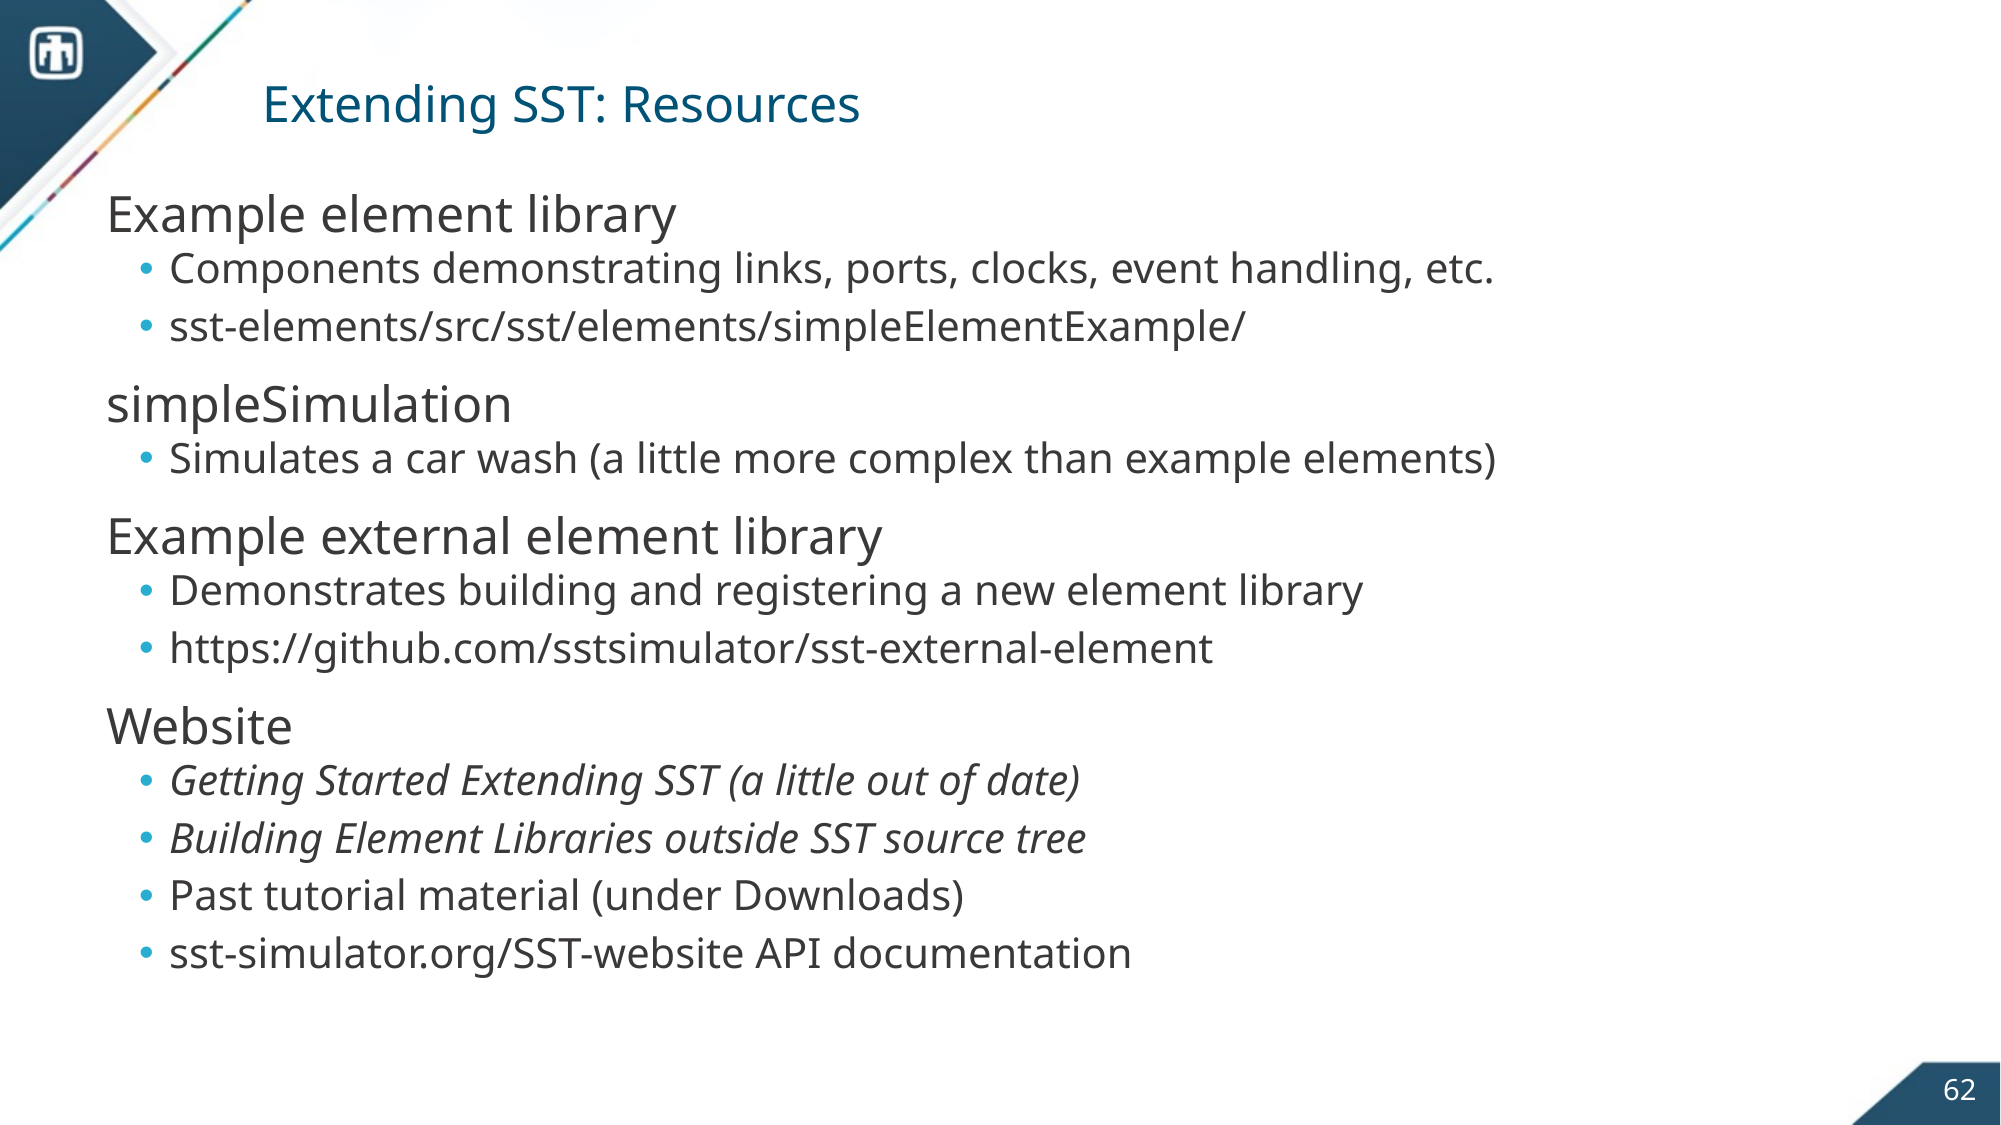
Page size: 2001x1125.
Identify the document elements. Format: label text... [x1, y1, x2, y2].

list Example element library Components demonstrating links, ports, clocks, event handling, etc. sst-elements/src/sst/elements/simpleElementExample/ simpleSimulation Simulates a car wash (a little more complex than example elements) Example external element library Demonstrates building and registering a new element library https://github.com/sstsimulator/sst-external-element Website Getting Started Extending SST (a little out of date) Building Element Libraries outside SST source tree Past tutorial material (under Downloads) sst-simulator.org/SST-website API documentation [106, 182, 1919, 988]
picture [0, 0, 2001, 1125]
slide_number 62 [1919, 1061, 2000, 1122]
title Extending SST: Resources [262, 42, 1919, 170]
